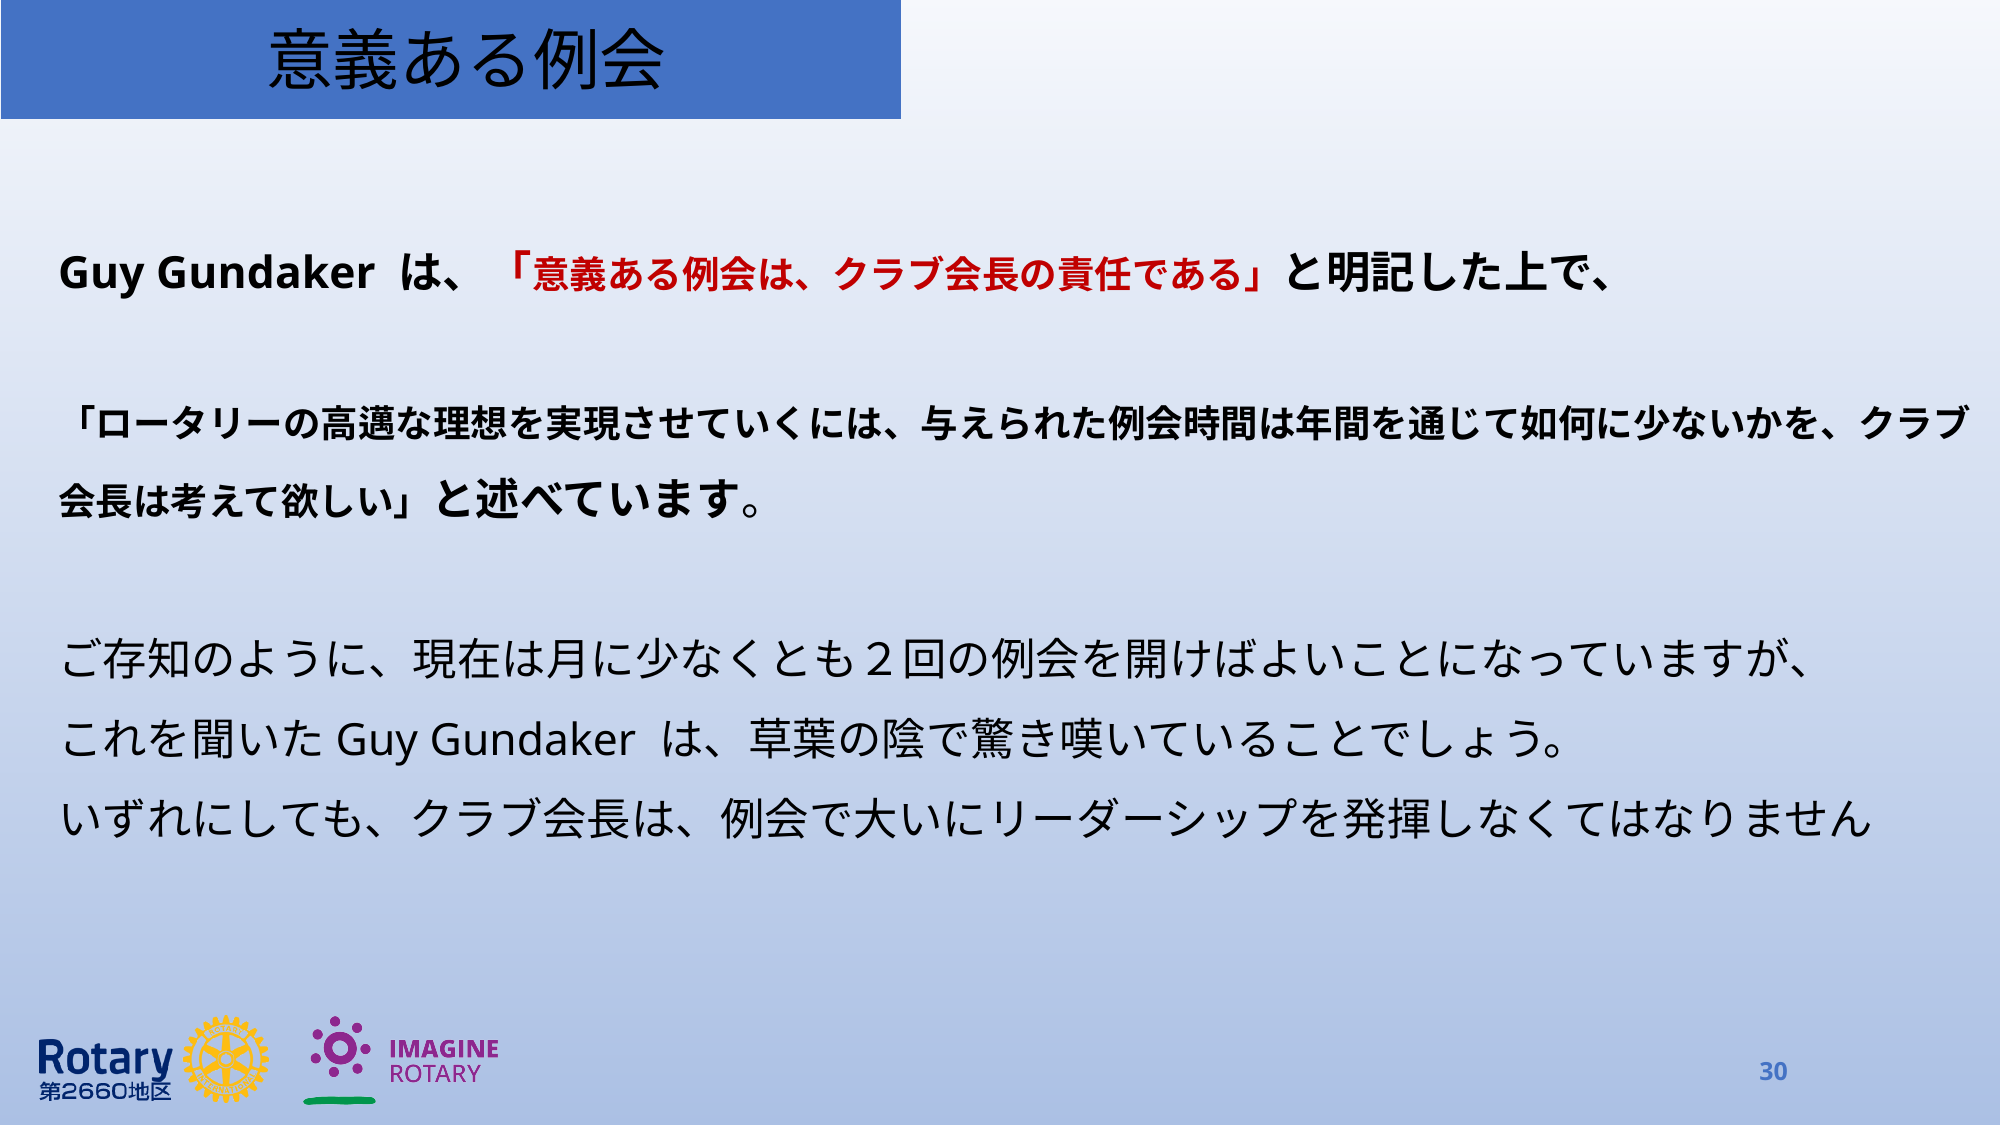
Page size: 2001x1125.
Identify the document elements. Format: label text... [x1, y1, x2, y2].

text_box Guy Gundaker は、「意義ある例会は、クラブ会長の責任である」と明記した上で、 「ロータリーの高邁な理想を実現させていくには、与えられた例会時間は年間を通じて如何に少ないかを、クラブ会長は考えて欲しい」と述べています。 ご存知のように、現在は月に少なくとも２回の例会を開けばよいことになっていますが、 これを聞いたGuy Gundaker は、草葉の陰で驚き嘆いていることでしょう。 いずれにしても、クラブ会長は、例会で大いにリーダーシップを発揮しなくてはなりません [43, 209, 2000, 932]
slide_number 30 [1744, 1042, 1996, 1103]
text_box 意義ある例会 [1, 0, 901, 119]
picture [39, 1015, 270, 1103]
picture [302, 1016, 499, 1105]
